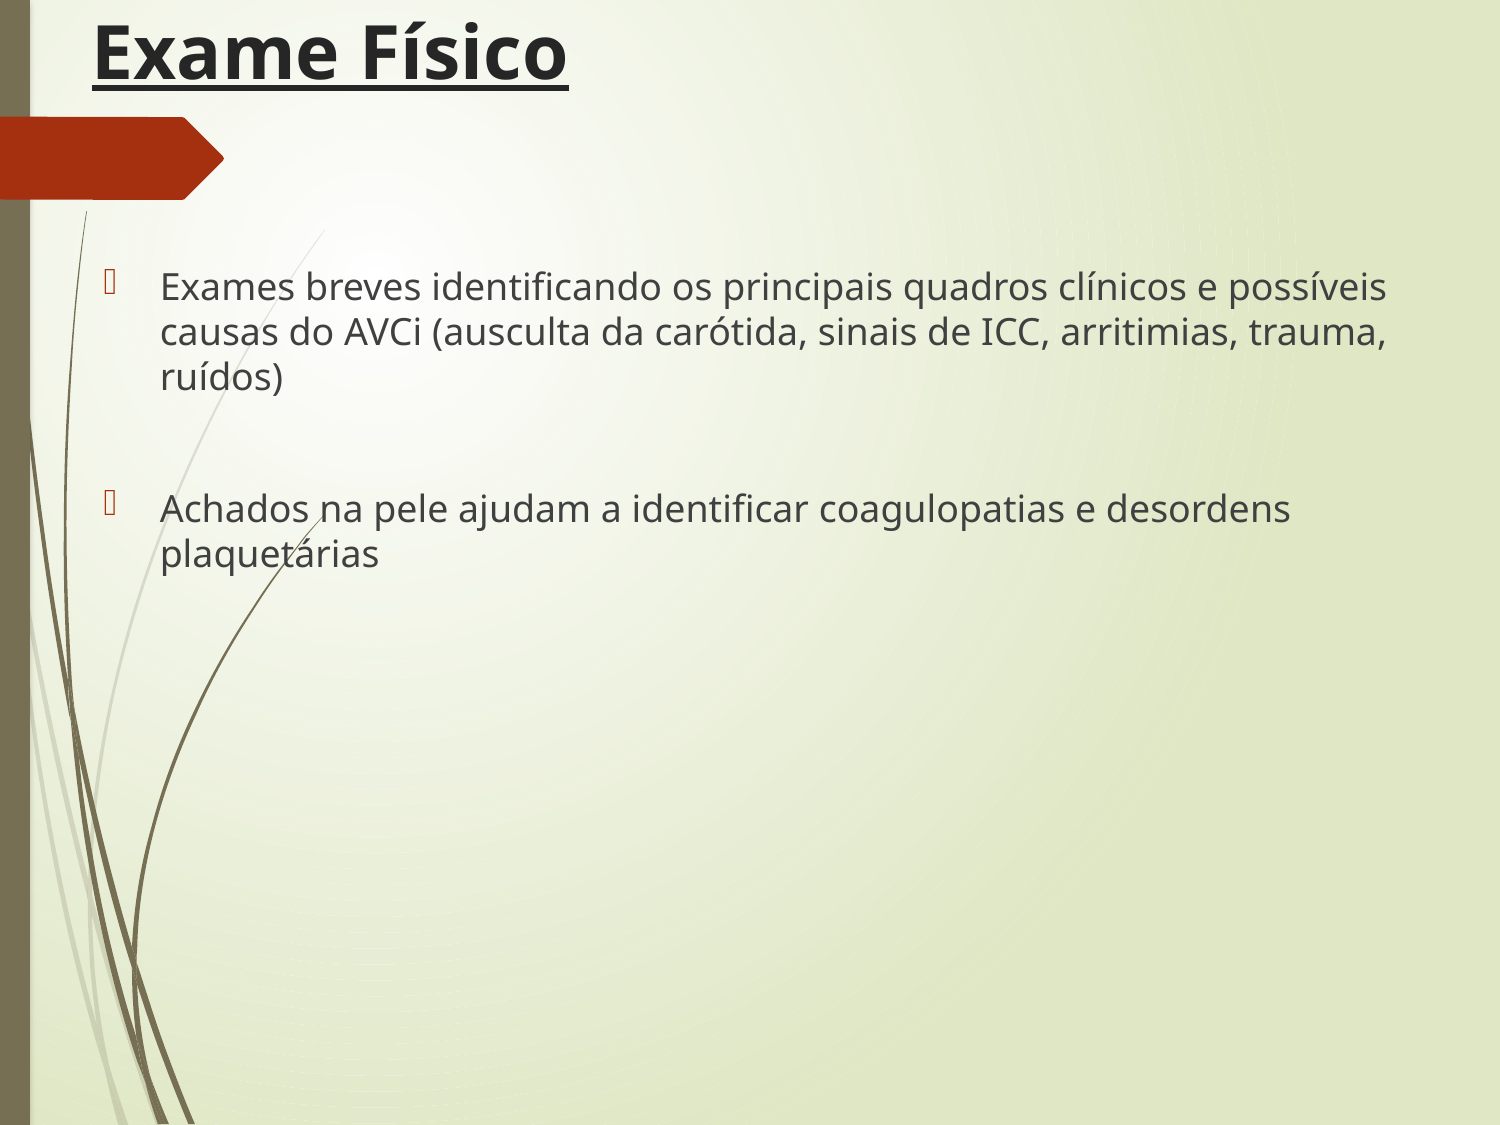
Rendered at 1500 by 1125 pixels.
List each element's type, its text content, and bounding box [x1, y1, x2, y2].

title Exame Físico [76, 0, 1427, 185]
list Exames breves identificando os principais quadros clínicos e possíveis causas do AVCi (ausculta da carótida, sinais de ICC, arritimias, trauma, ruídos) Achados na pele ajudam a identificar coagulopatias e desordens plaquetárias [88, 255, 1439, 998]
